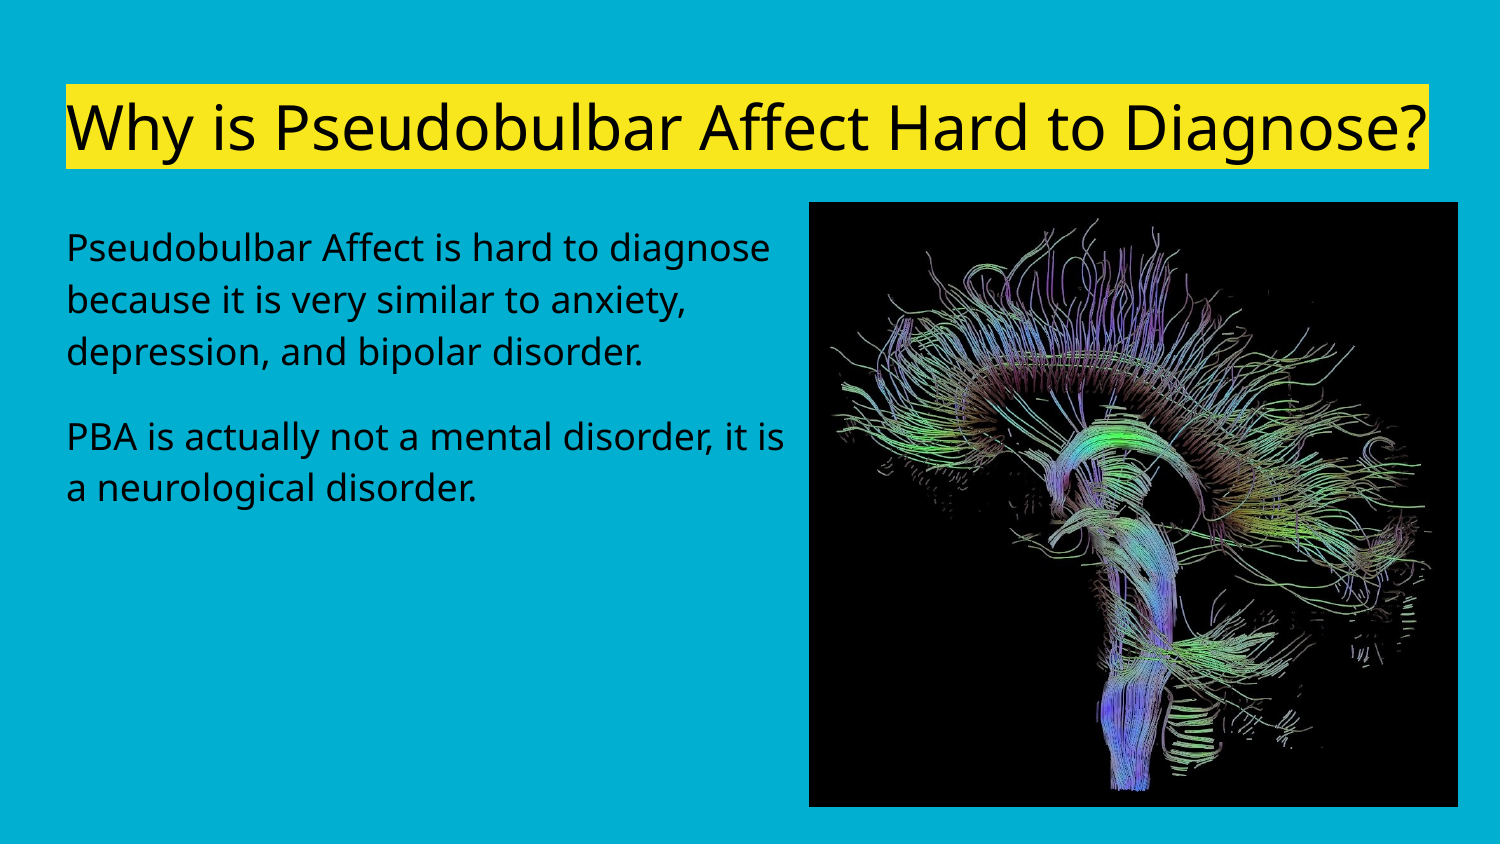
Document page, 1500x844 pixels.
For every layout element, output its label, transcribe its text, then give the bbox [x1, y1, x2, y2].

picture [809, 202, 1458, 807]
title Why is Pseudobulbar Affect Hard to Diagnose? [51, 72, 1449, 167]
list Pseudobulbar Affect is hard to diagnose because it is very similar to anxiety, depression, and bipolar disorder. PBA is actually not a mental disorder, it is a neurological disorder. [51, 202, 807, 750]
